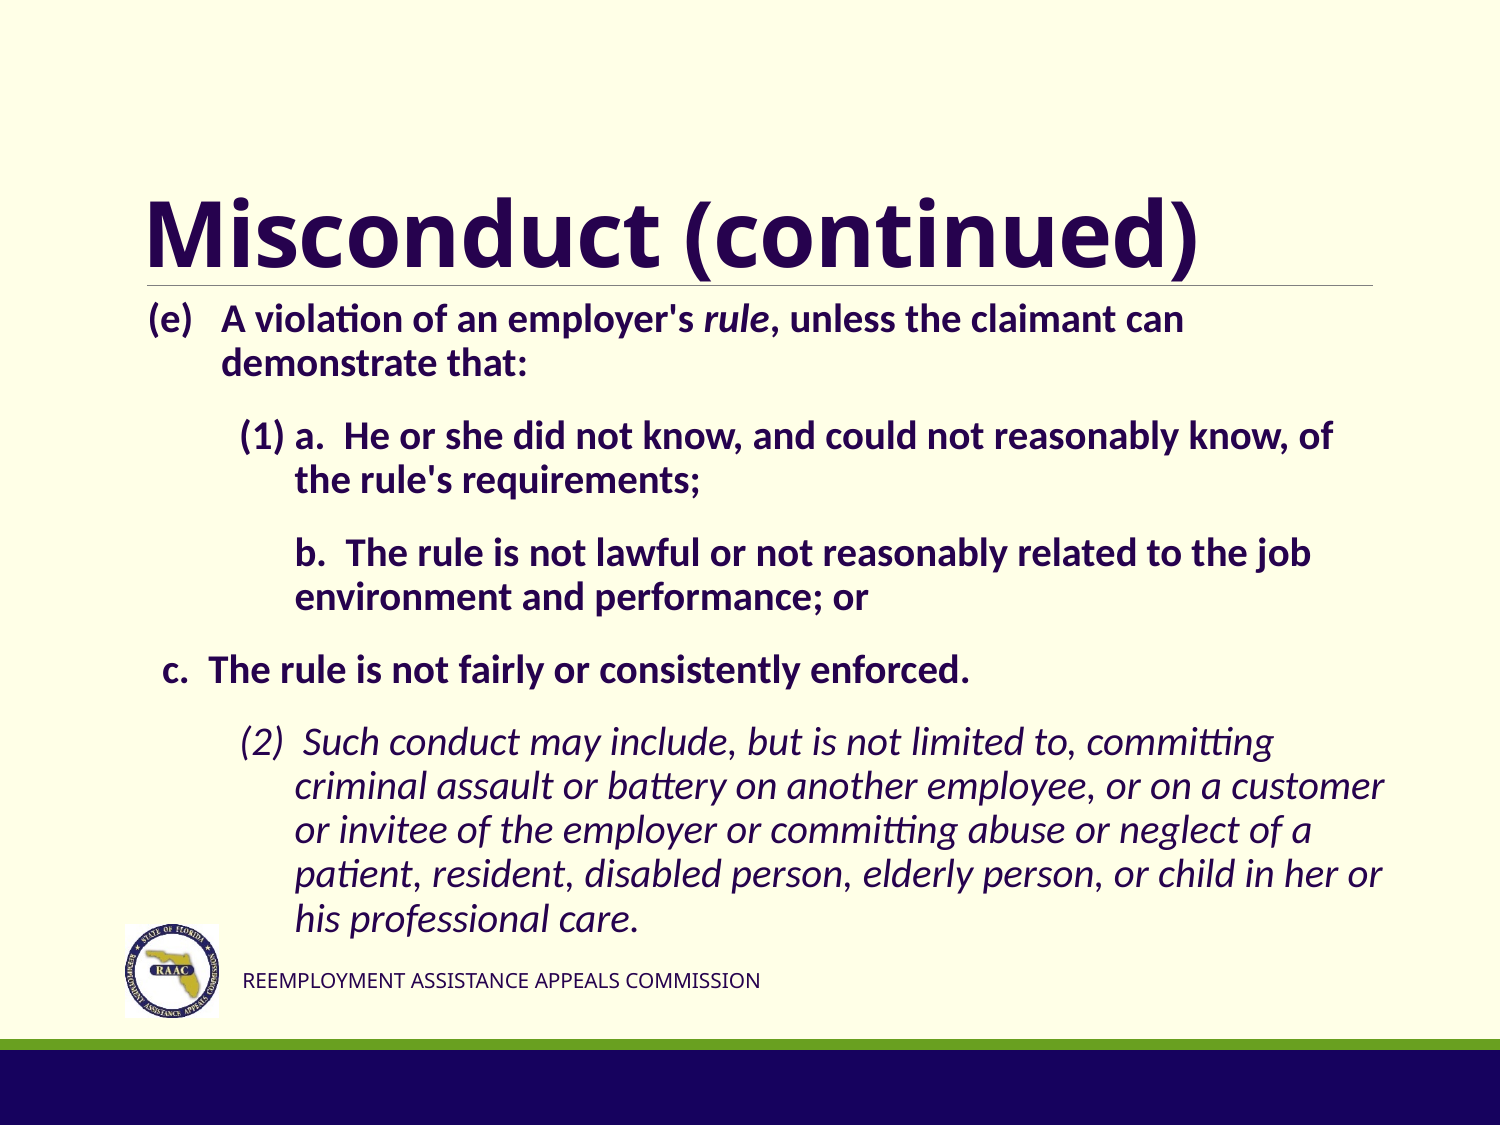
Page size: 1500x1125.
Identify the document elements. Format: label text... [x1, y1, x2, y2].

text_box REEMPLOYMENT ASSISTANCE APPEALS COMMISSION [227, 943, 968, 1003]
list A violation of an employer's rule, unless the claimant can demonstrate that: (1) a. He or she did not know, and could not reasonably know, of the rule's requirements; b. The rule is not lawful or not reasonably related to the job environment and performance; or c. The rule is not fairly or consistently enforced. (2) Such conduct may include, but is not limited to, committing criminal assault or battery on another employee, or on a customer or invitee of the employer or committing abuse or neglect of a patient, resident, disabled person, elderly person, or child in her or his professional care. [147, 290, 1400, 950]
title Misconduct (continued) [127, 55, 1365, 294]
picture [124, 924, 219, 1019]
